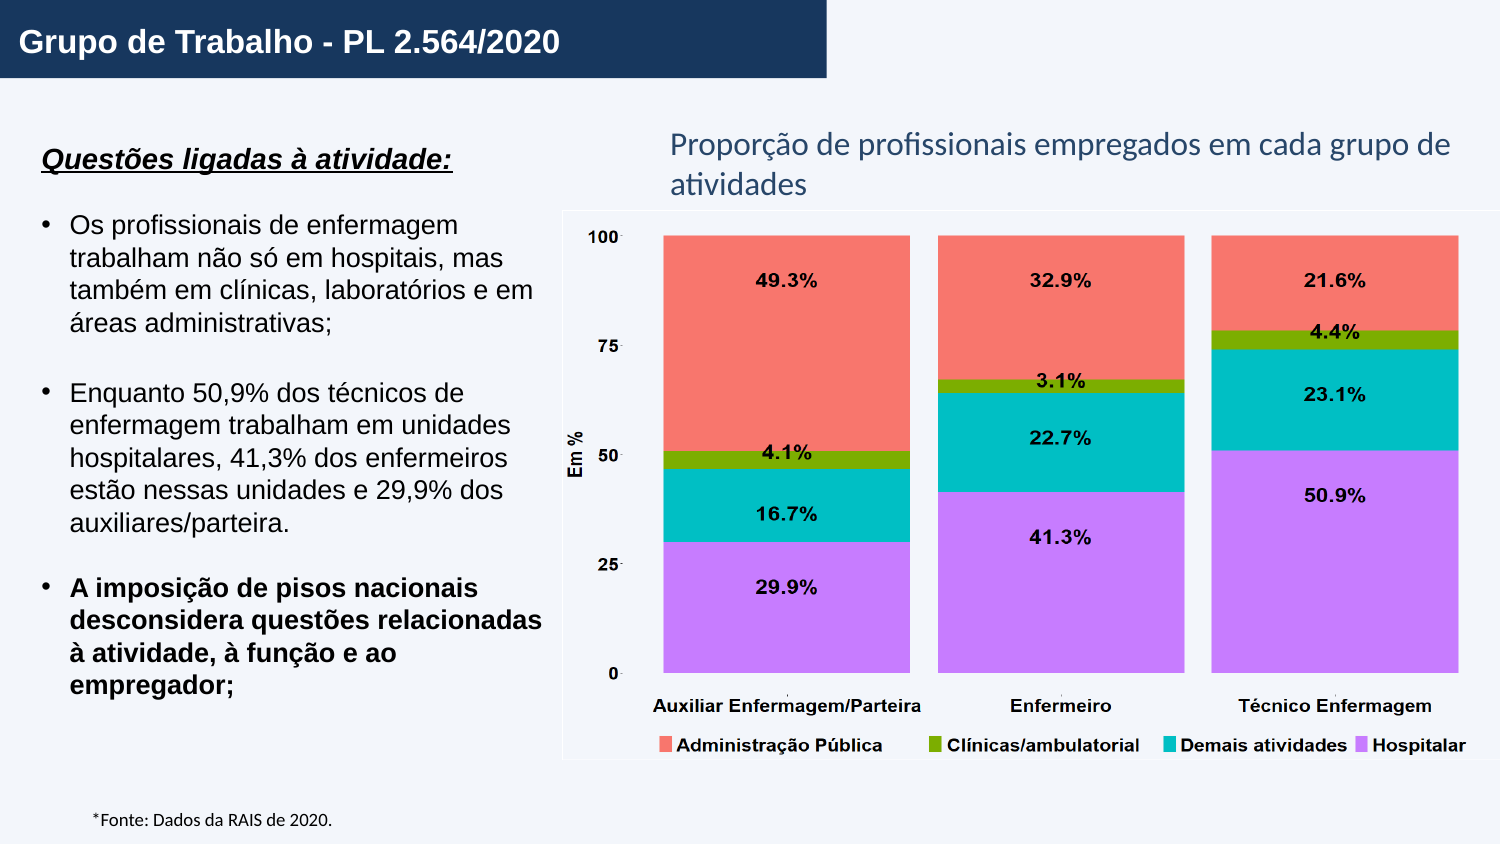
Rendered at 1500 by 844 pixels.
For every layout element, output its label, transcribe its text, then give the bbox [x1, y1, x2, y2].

picture [562, 210, 1500, 760]
text_box [0, 0, 829, 80]
text_box Questões ligadas à atividade: Os profissionais de enfermagem trabalham não só em hospitais, mas também em clínicas, laboratórios e em áreas administrativas; Enquanto 50,9% dos técnicos de enfermagem trabalham em unidades hospitalares, 41,3% dos enfermeiros estão nessas unidades e 29,9% dos auxiliares/parteira. A imposição de pisos nacionais desconsidera questões relacionadas à atividade, à função e ao empregador; [26, 132, 563, 740]
text_box Proporção de profissionais empregados em cada grupo de atividades [655, 114, 1500, 208]
text_box *Fonte: Dados da RAIS de 2020. [76, 799, 1306, 838]
text_box Grupo de Trabalho - PL 2.564/2020 [3, 12, 586, 68]
